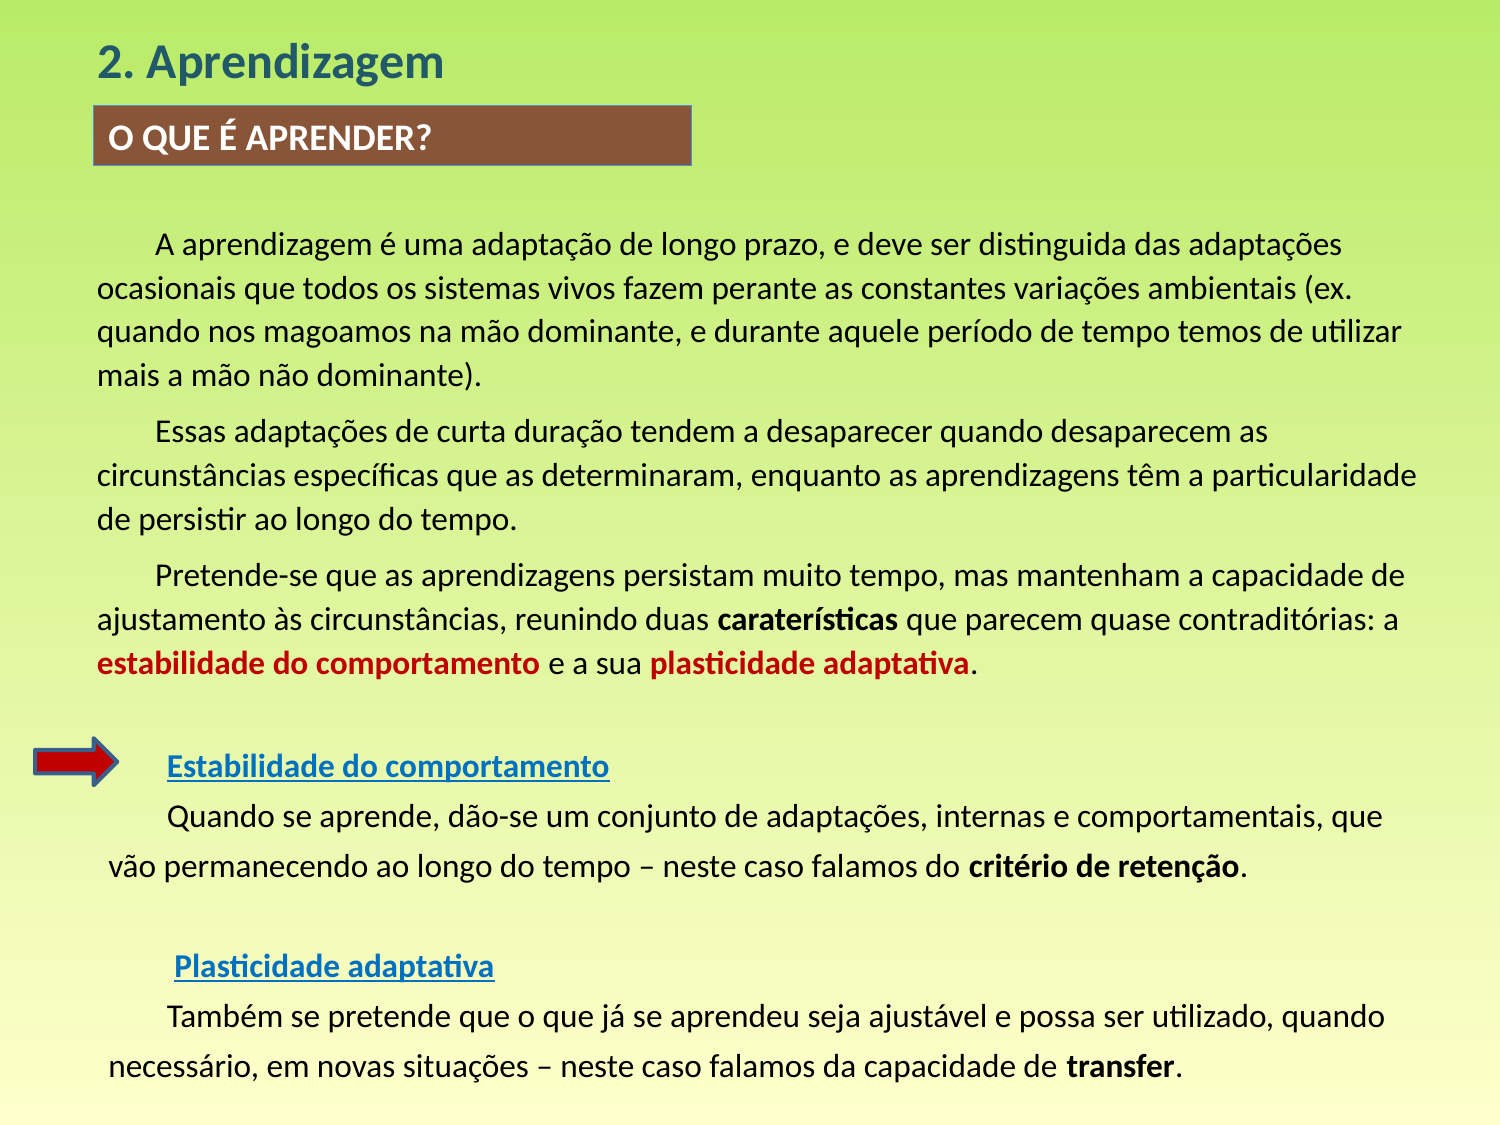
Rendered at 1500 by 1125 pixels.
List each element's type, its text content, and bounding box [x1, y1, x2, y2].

text_box [33, 736, 120, 788]
text_box Estabilidade do comportamento Quando se aprende, dão-se um conjunto de adaptações, internas e comportamentais, que vão permanecendo ao longo do tempo – neste caso falamos do critério de retenção. Plasticidade adaptativa Também se pretende que o que já se aprendeu seja ajustável e possa ser utilizado, quando necessário, em novas situações – neste caso falamos da capacidade de transfer. [93, 726, 1442, 1092]
title 2. Aprendizagem [82, 11, 1500, 106]
text_box O QUE É APRENDER? [93, 105, 692, 166]
text_box A aprendizagem é uma adaptação de longo prazo, e deve ser distinguida das adaptações ocasionais que todos os sistemas vivos fazem perante as constantes variações ambientais (ex. quando nos magoamos na mão dominante, e durante aquele período de tempo temos de utilizar mais a mão não dominante). Essas adaptações de curta duração tendem a desaparecer quando desaparecem as circunstâncias específicas que as determinaram, enquanto as aprendizagens têm a particularidade de persistir ao longo do tempo. Pretende-se que as aprendizagens persistam muito tempo, mas mantenham a capacidade de ajustamento às circunstâncias, reunindo duas caraterísticas que parecem quase contraditórias: a estabilidade do comportamento e a sua plasticidade adaptativa. [82, 210, 1442, 689]
